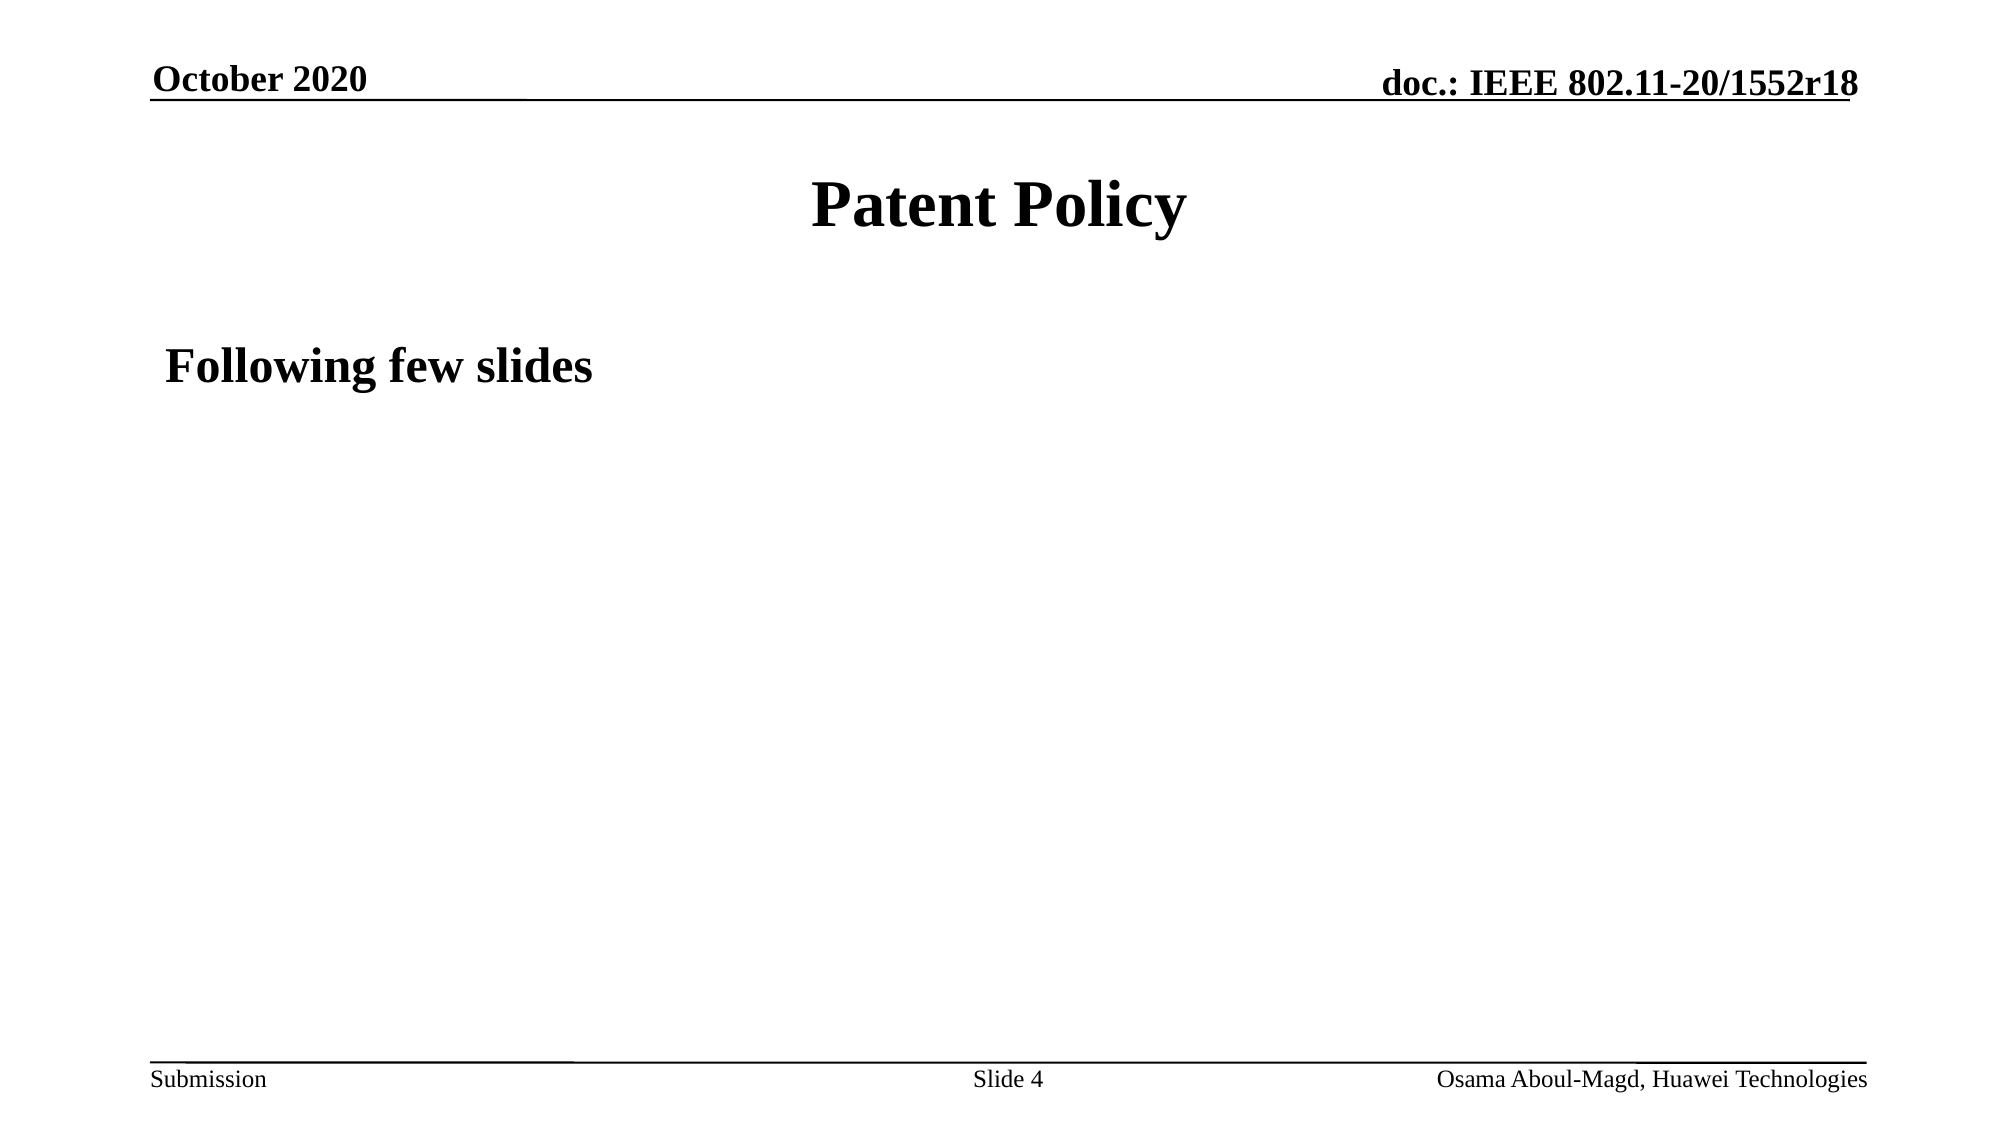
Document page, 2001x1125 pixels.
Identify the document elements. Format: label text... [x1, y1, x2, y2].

slide_number Slide 4 [950, 1061, 1067, 1123]
footer Osama Aboul-Magd, Huawei Technologies [1171, 1061, 1869, 1093]
list Following few slides [149, 324, 1850, 1000]
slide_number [152, 54, 563, 100]
title Patent Policy [149, 112, 1850, 288]
